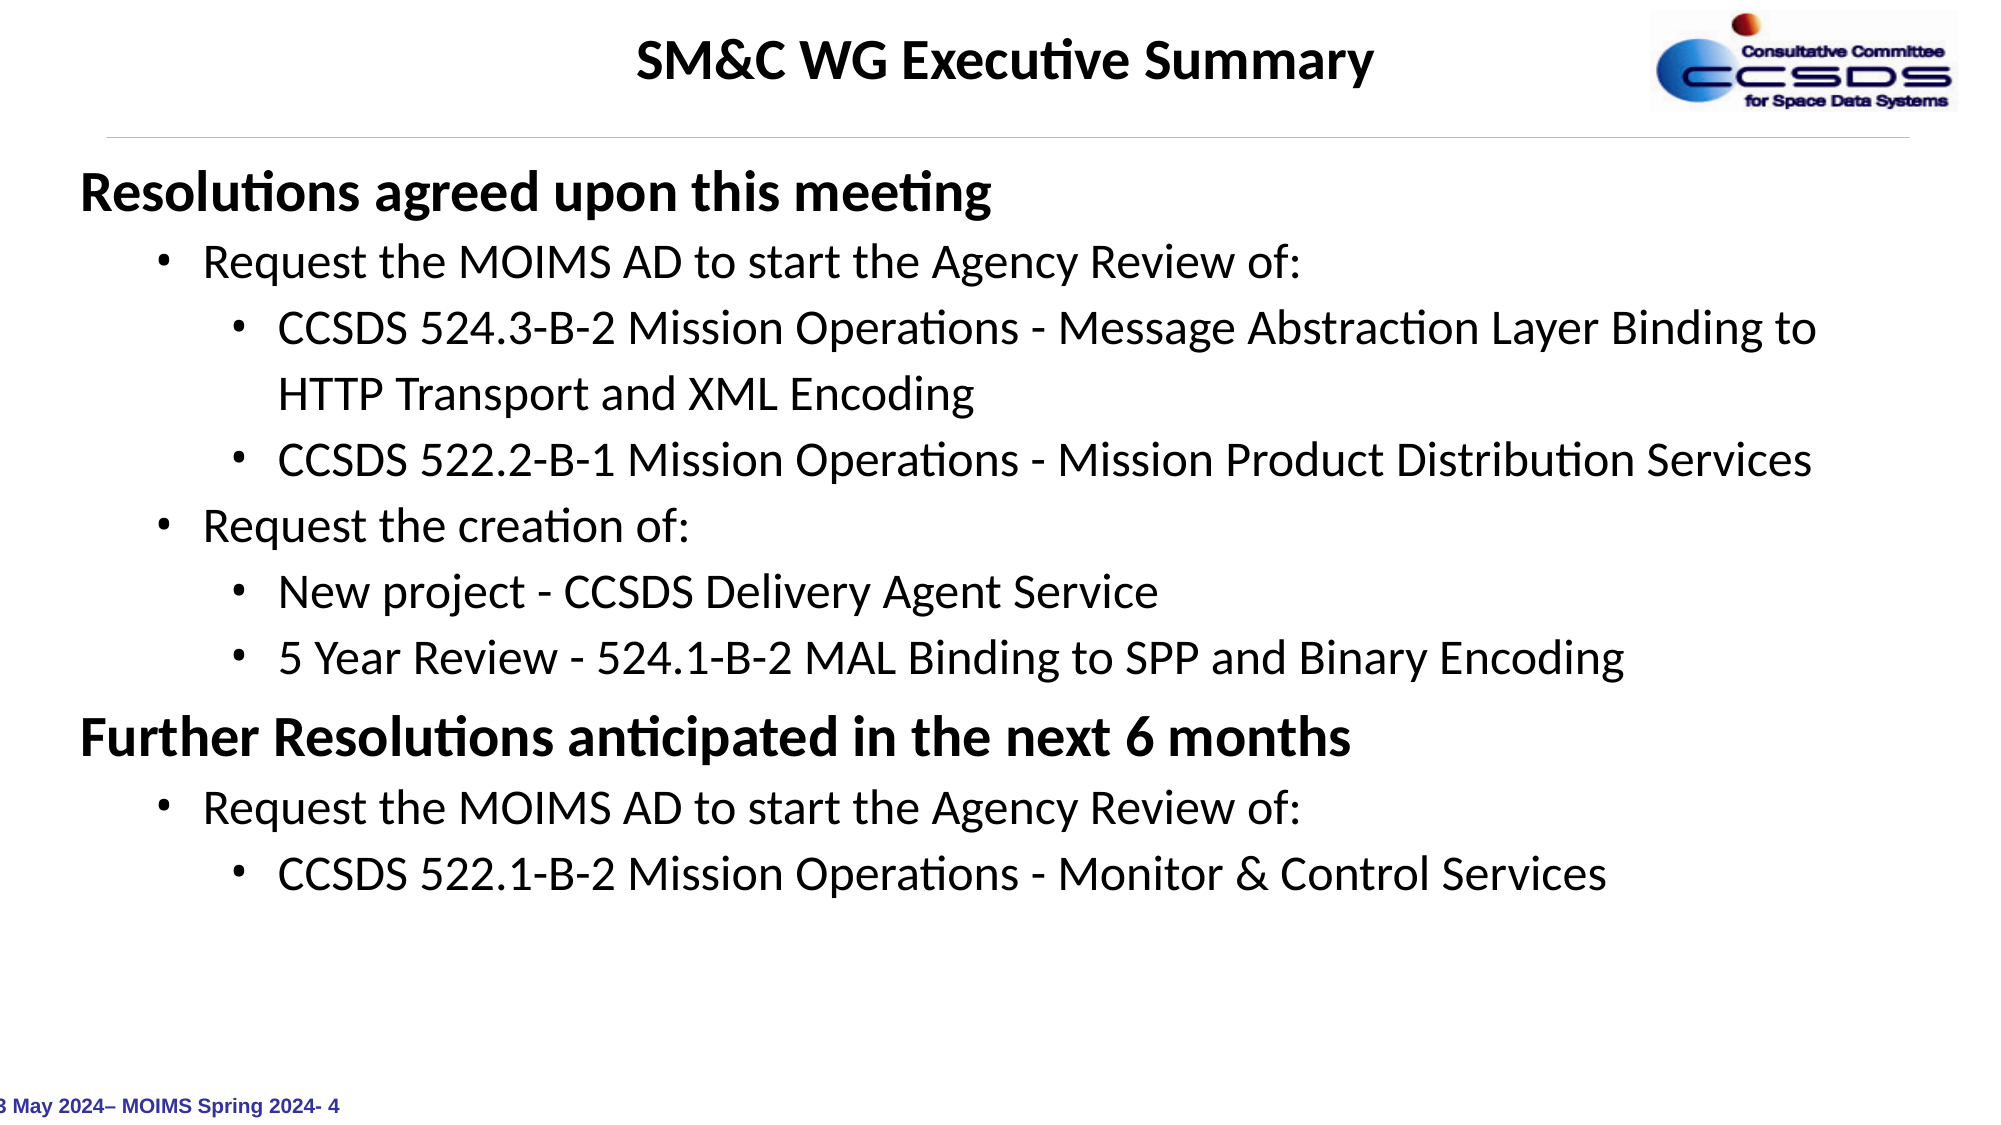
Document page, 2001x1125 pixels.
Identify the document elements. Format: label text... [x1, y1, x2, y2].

text_box Resolutions agreed upon this meeting Request the MOIMS AD to start the Agency Review of: CCSDS 524.3-B-2 Mission Operations - Message Abstraction Layer Binding to HTTP Transport and XML Encoding CCSDS 522.2-B-1 Mission Operations - Mission Product Distribution Services Request the creation of: New project - CCSDS Delivery Agent Service 5 Year Review - 524.1-B-2 MAL Binding to SPP and Binary Encoding Further Resolutions anticipated in the next 6 months Request the MOIMS AD to start the Agency Review of: CCSDS 522.1-B-2 Mission Operations - Monitor & Control Services [71, 130, 1926, 995]
text_box SM&C WG Executive Summary [395, 20, 1555, 109]
picture [1650, 10, 1959, 113]
